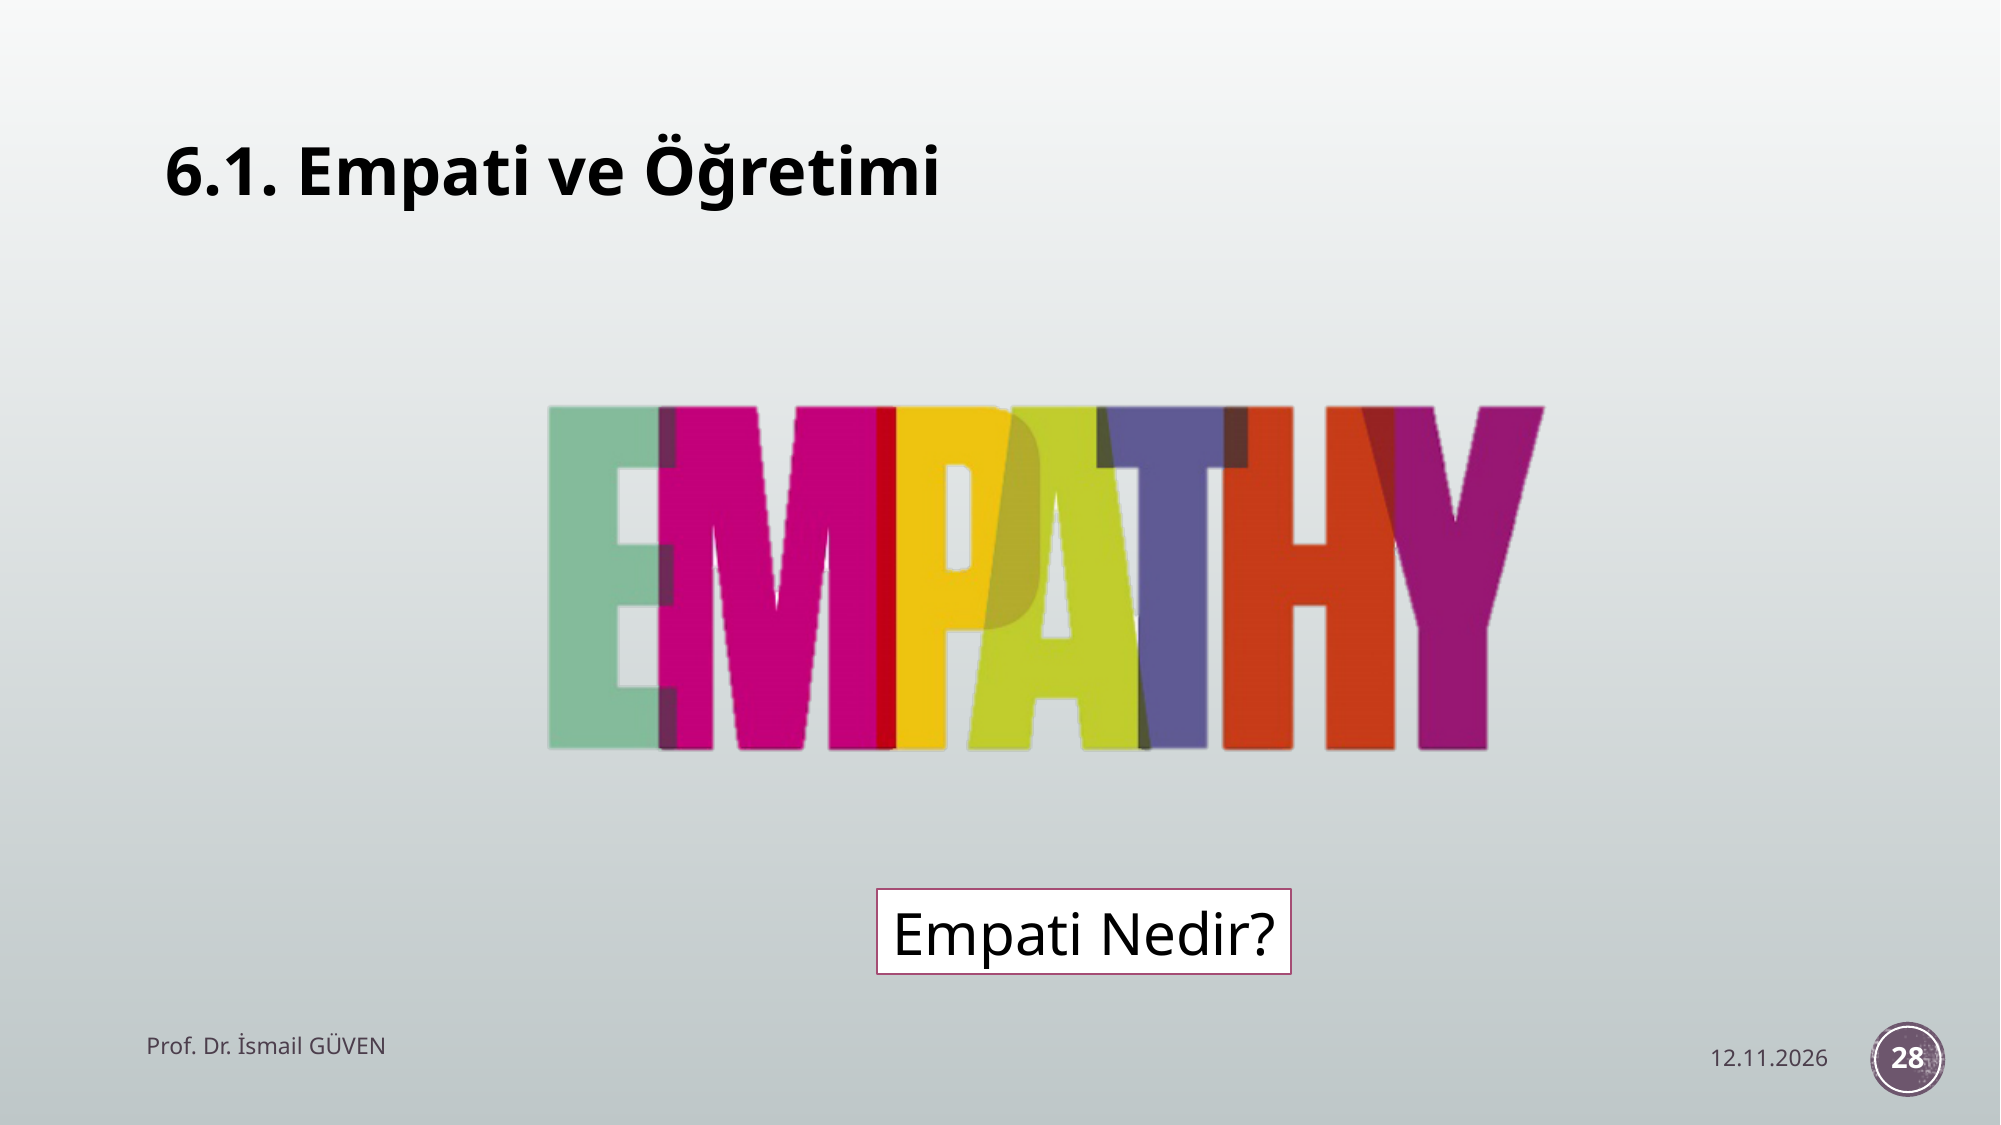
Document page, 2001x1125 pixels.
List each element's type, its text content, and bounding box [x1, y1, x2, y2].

title 6.1. Empati ve Öğretimi [150, 41, 1801, 306]
picture [496, 302, 1575, 863]
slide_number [1306, 1028, 1844, 1089]
footer Prof. Dr. İsmail GÜVEN [131, 1028, 1170, 1089]
slide_number 28 [1855, 1028, 1961, 1089]
text_box Empati Nedir? [876, 888, 1292, 975]
